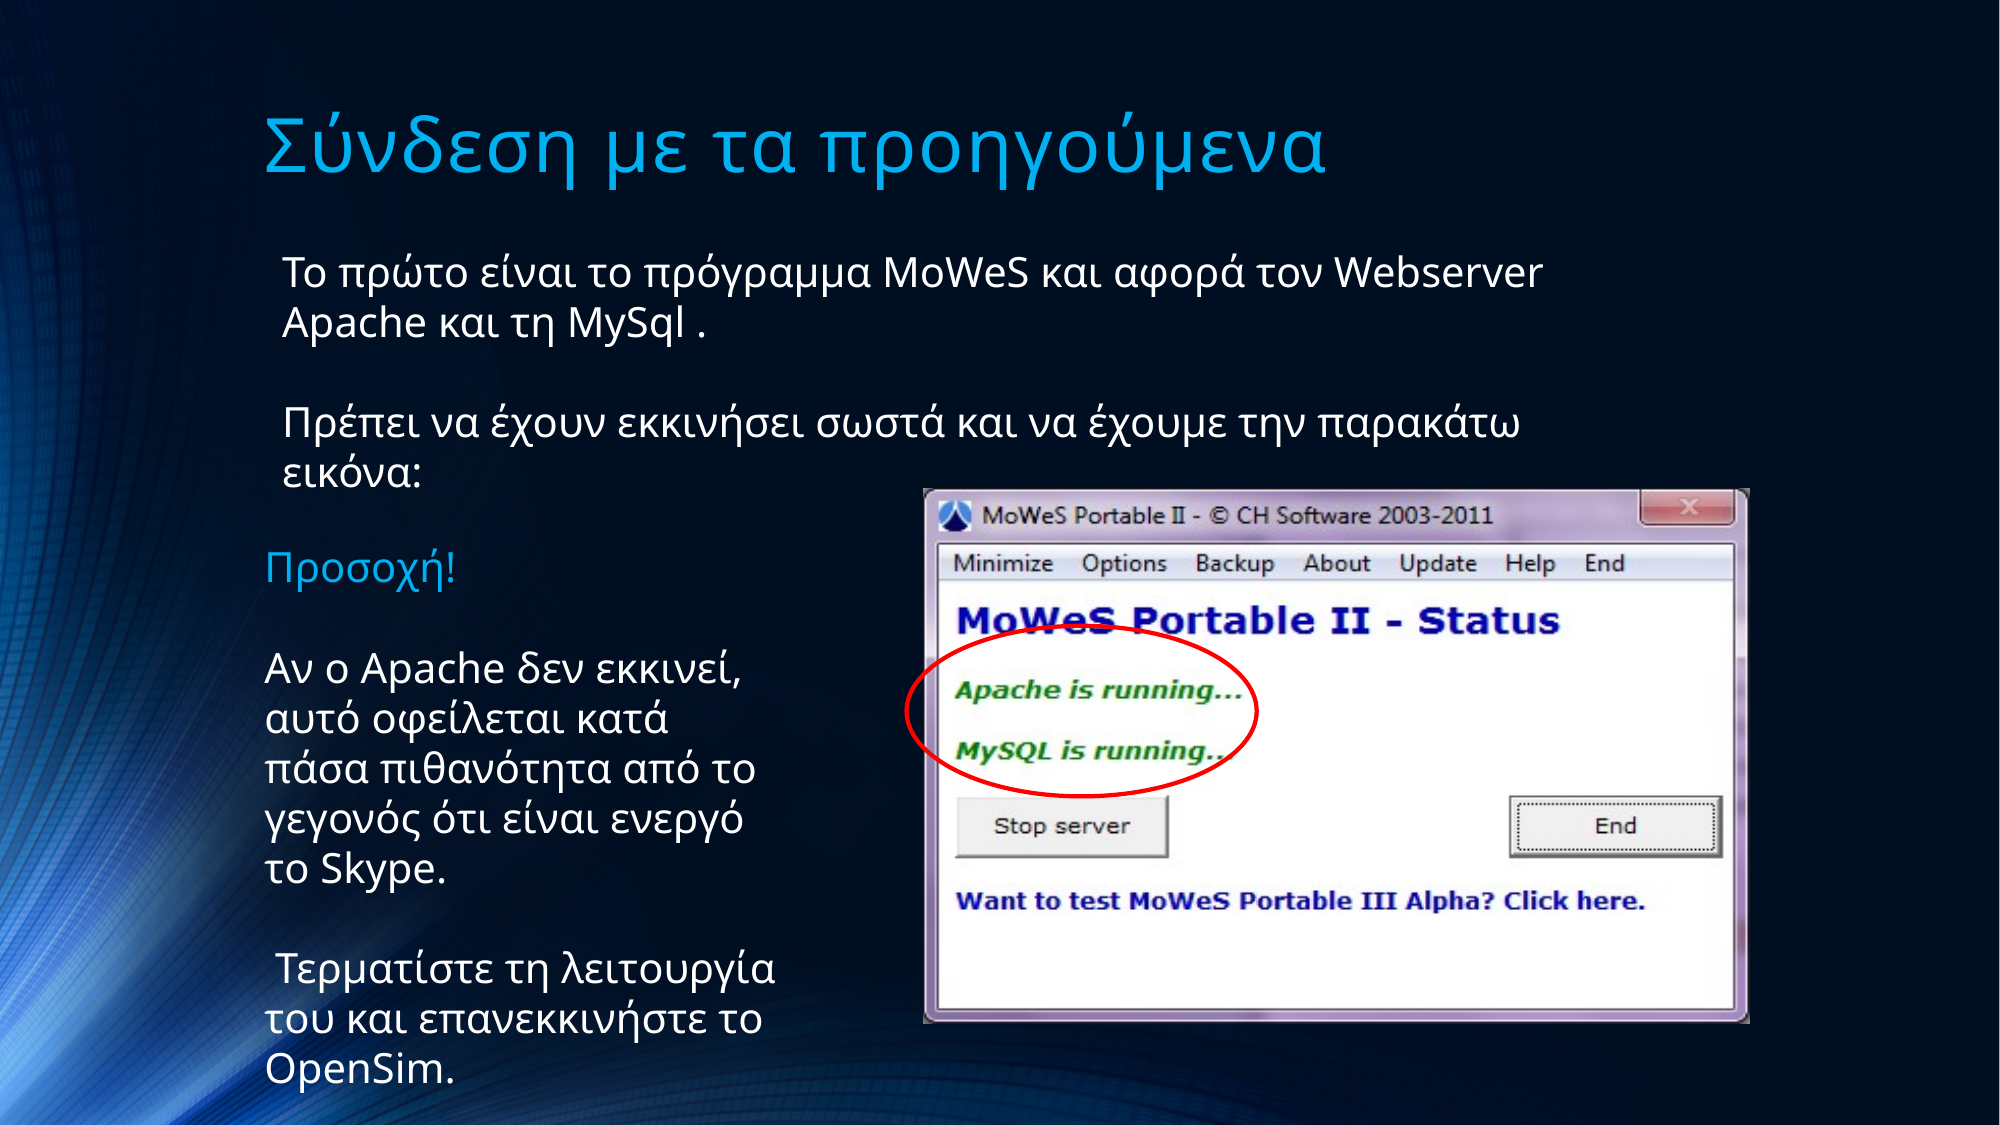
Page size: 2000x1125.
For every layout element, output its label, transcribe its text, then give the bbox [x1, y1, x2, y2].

text_box Προσοχή! Αν ο Apache δεν εκκινεί, αυτό οφείλεται κατά πάσα πιθανότητα από το γεγονός ότι είναι ενεργό το Skype. Τερματίστε τη λειτουργία του και επανεκκινήστε το OpenSim. [249, 533, 799, 1099]
title Σύνδεση με τα προηγούμενα [249, 81, 1750, 197]
picture [0, 0, 2000, 1125]
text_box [906, 488, 1750, 1024]
text_box Το πρώτο είναι το πρόγραμμα MoWeS και αφορά τον Webserver Apache και τη MySql . Πρέπει να έχουν εκκινήσει σωστά και να έχουμε την παρακάτω εικόνα: [267, 238, 1626, 504]
